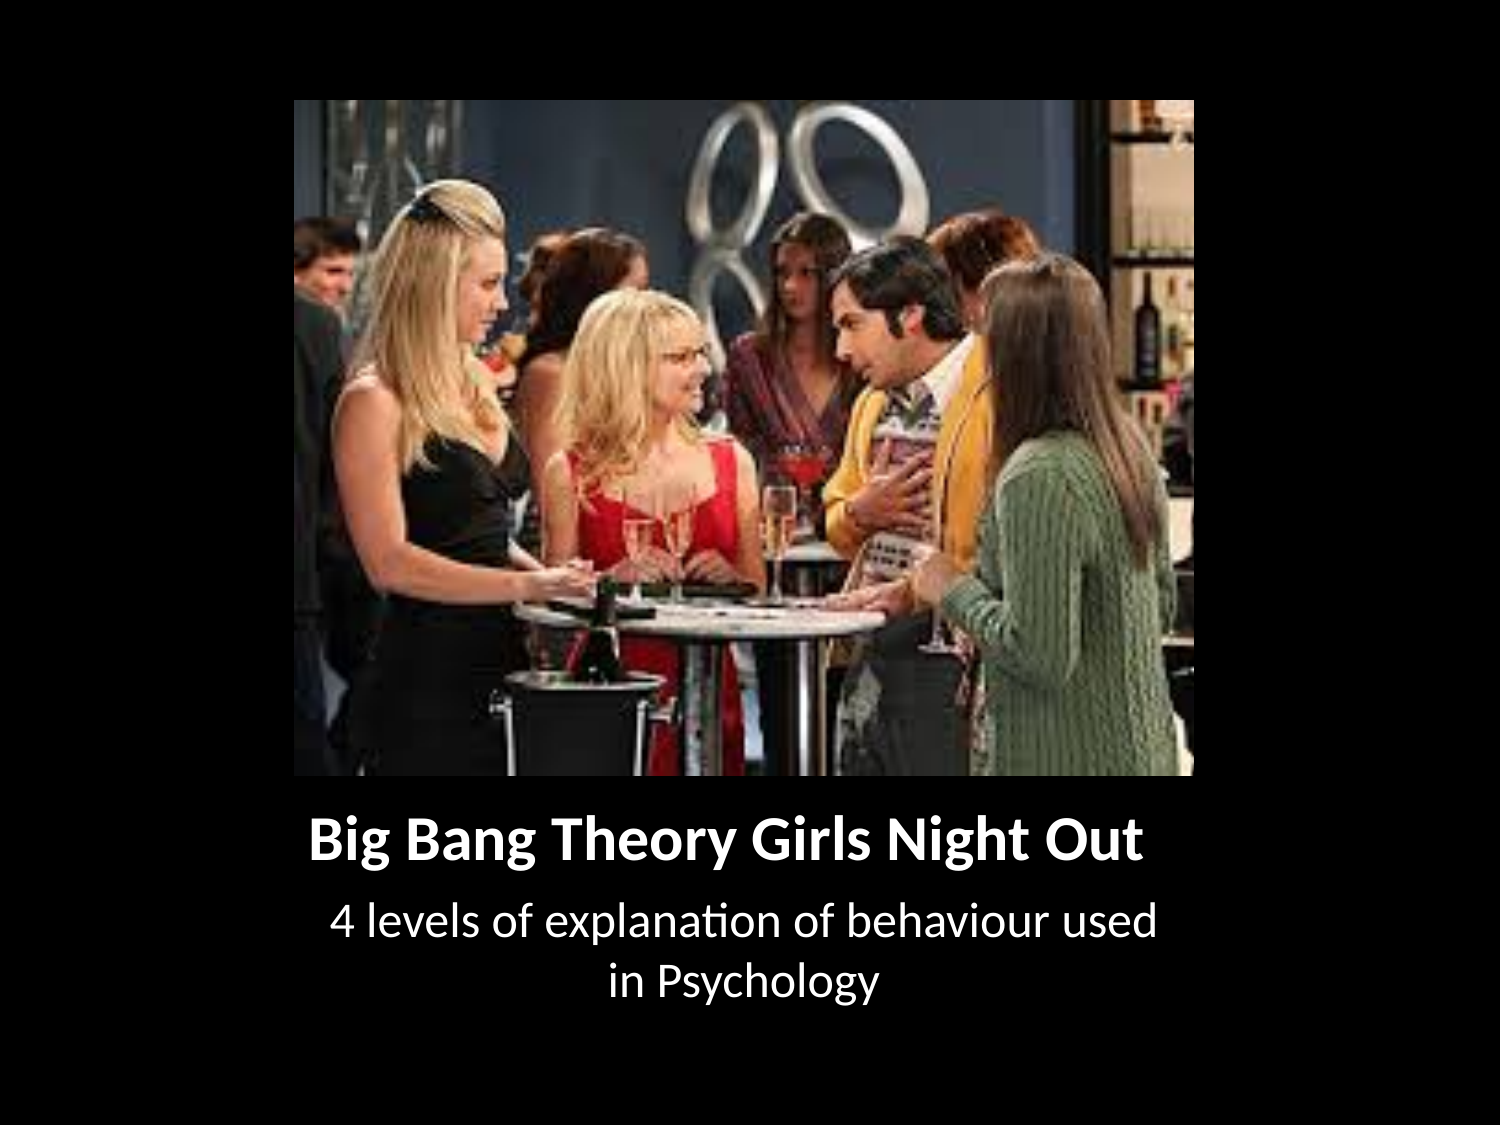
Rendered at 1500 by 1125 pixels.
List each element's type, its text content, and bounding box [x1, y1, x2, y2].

list 4 levels of explanation of behaviour used in Psychology [294, 880, 1194, 1013]
title Big Bang Theory Girls Night Out [294, 787, 1194, 880]
picture [293, 100, 1195, 776]
